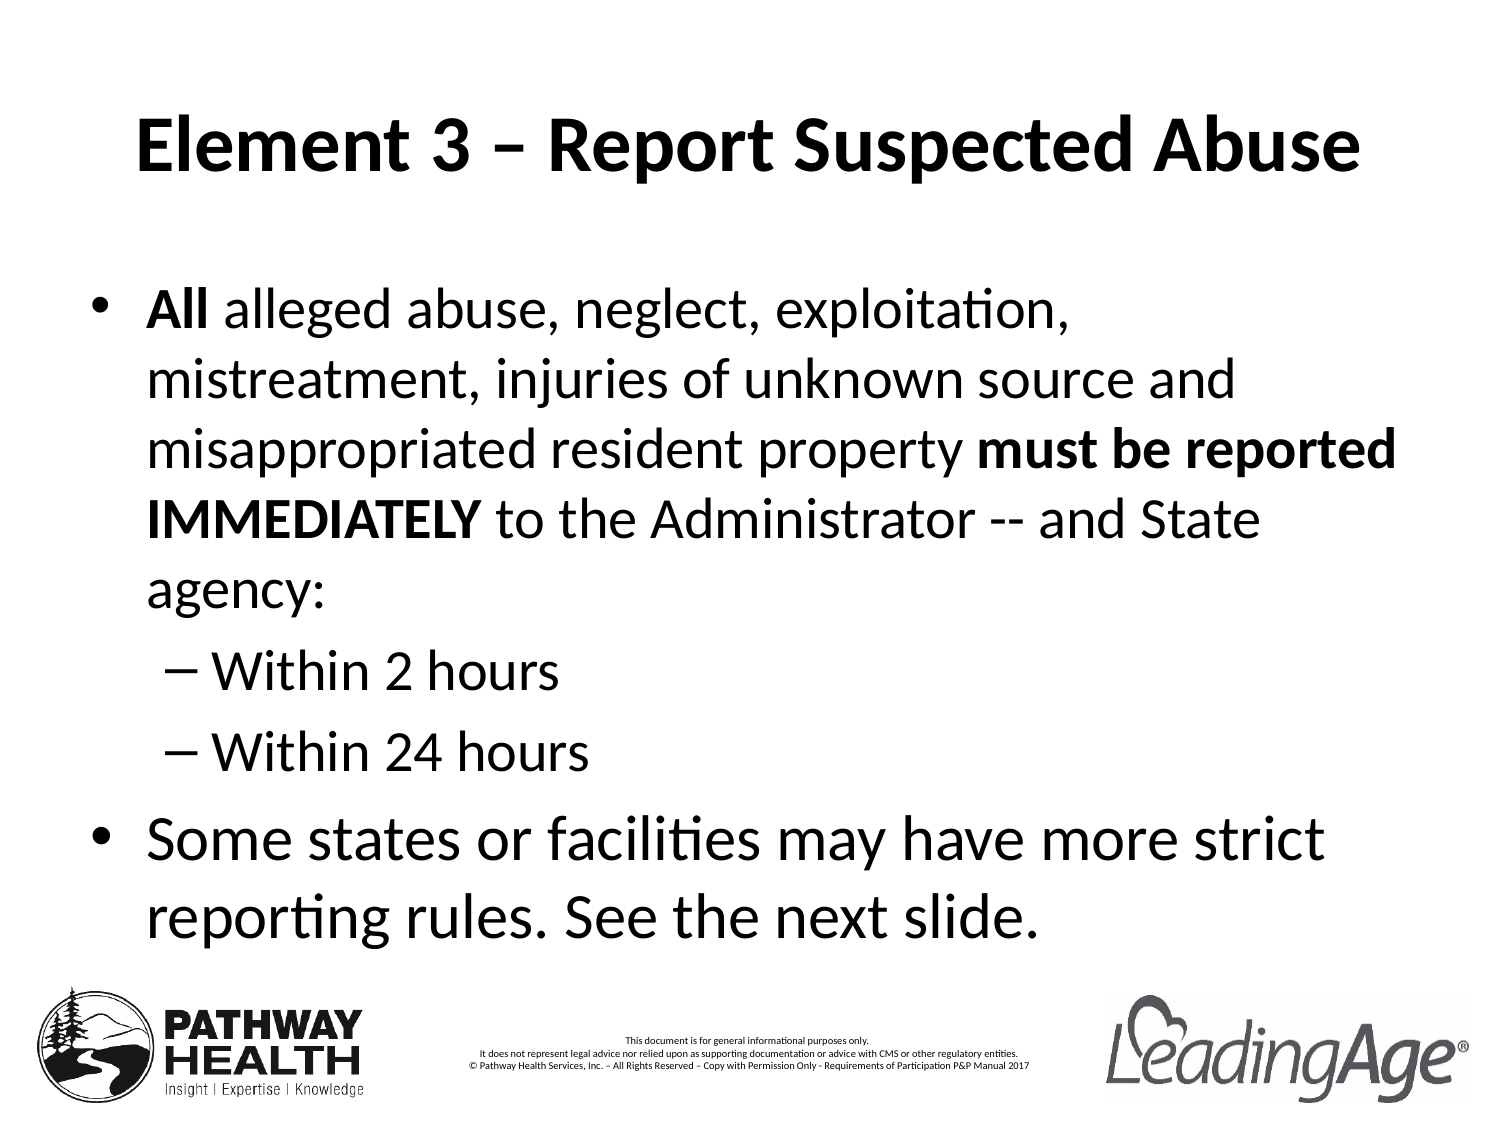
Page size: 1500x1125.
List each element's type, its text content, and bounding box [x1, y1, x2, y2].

picture [1106, 995, 1469, 1103]
list All alleged abuse, neglect, exploitation, mistreatment, injuries of unknown source and misappropriated resident property must be reported IMMEDIATELY to the Administrator -- and State agency: Within 2 hours Within 24 hours Some states or facilities may have more strict reporting rules. See the next slide. [75, 262, 1425, 1005]
title Element 3 – Report Suspected Abuse [75, 45, 1425, 233]
picture [37, 986, 363, 1103]
